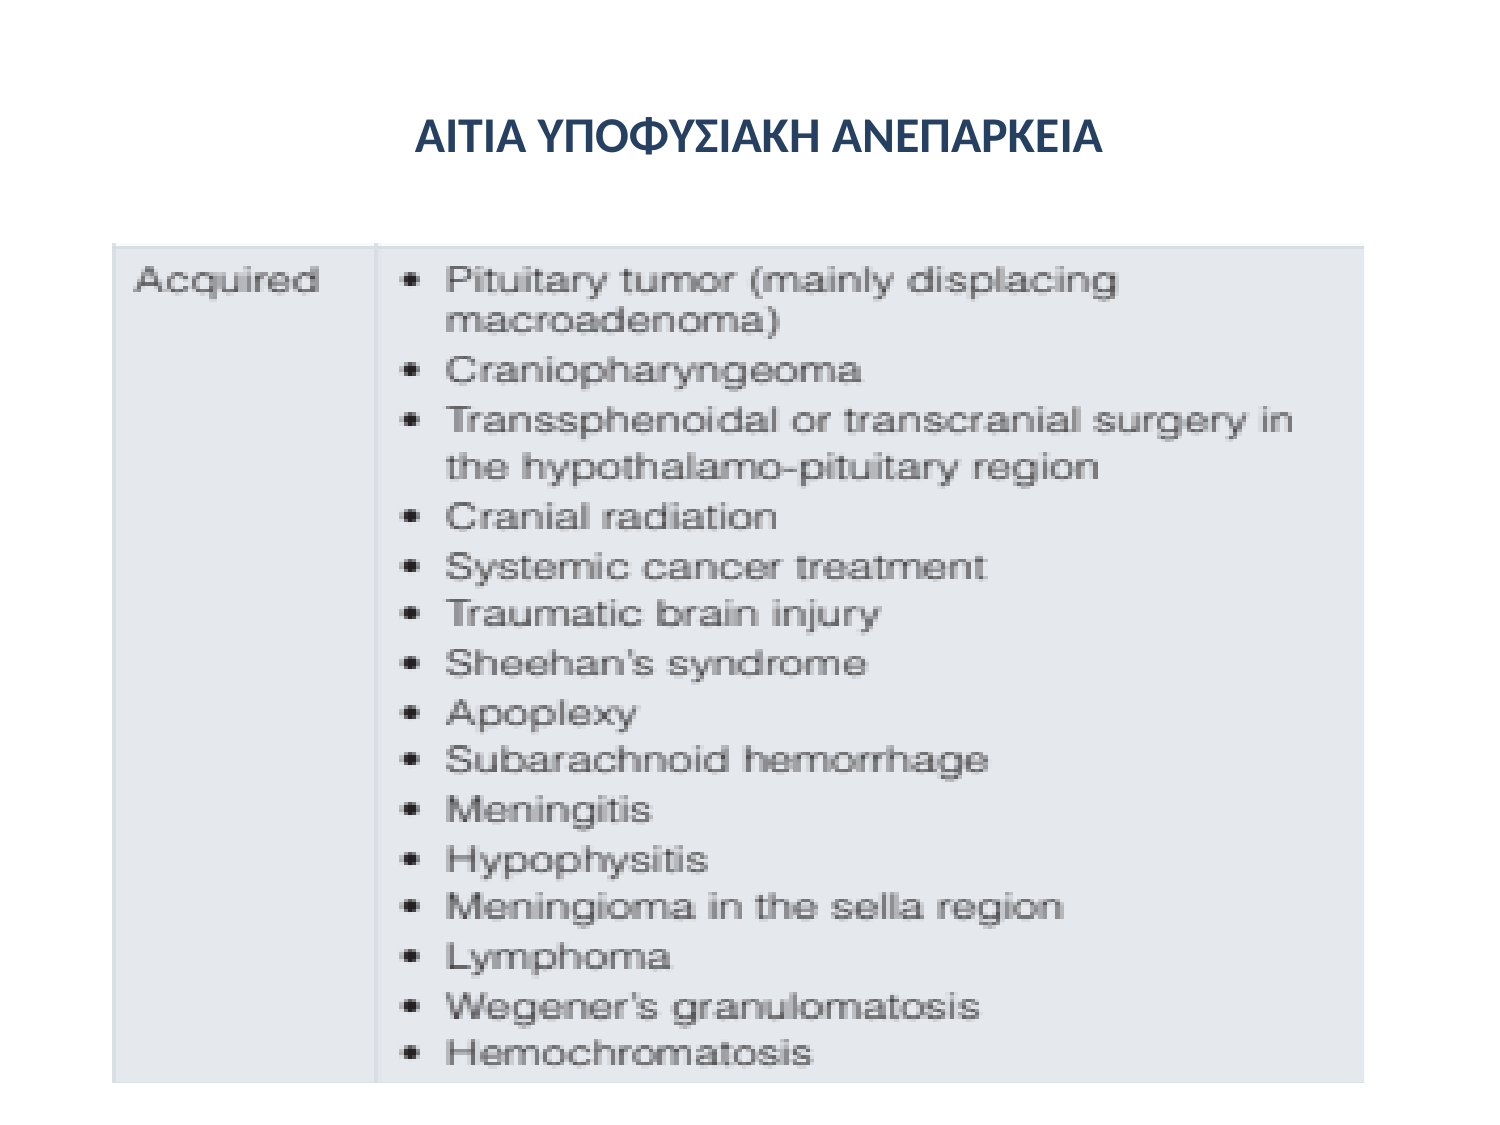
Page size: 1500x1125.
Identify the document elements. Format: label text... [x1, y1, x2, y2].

title ΑΙΤΙΑ ΥΠΟΦΥΣΙΑΚΗ ΑΝΕΠΑΡΚΕΙΑ [112, 78, 1406, 187]
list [111, 243, 1365, 1083]
